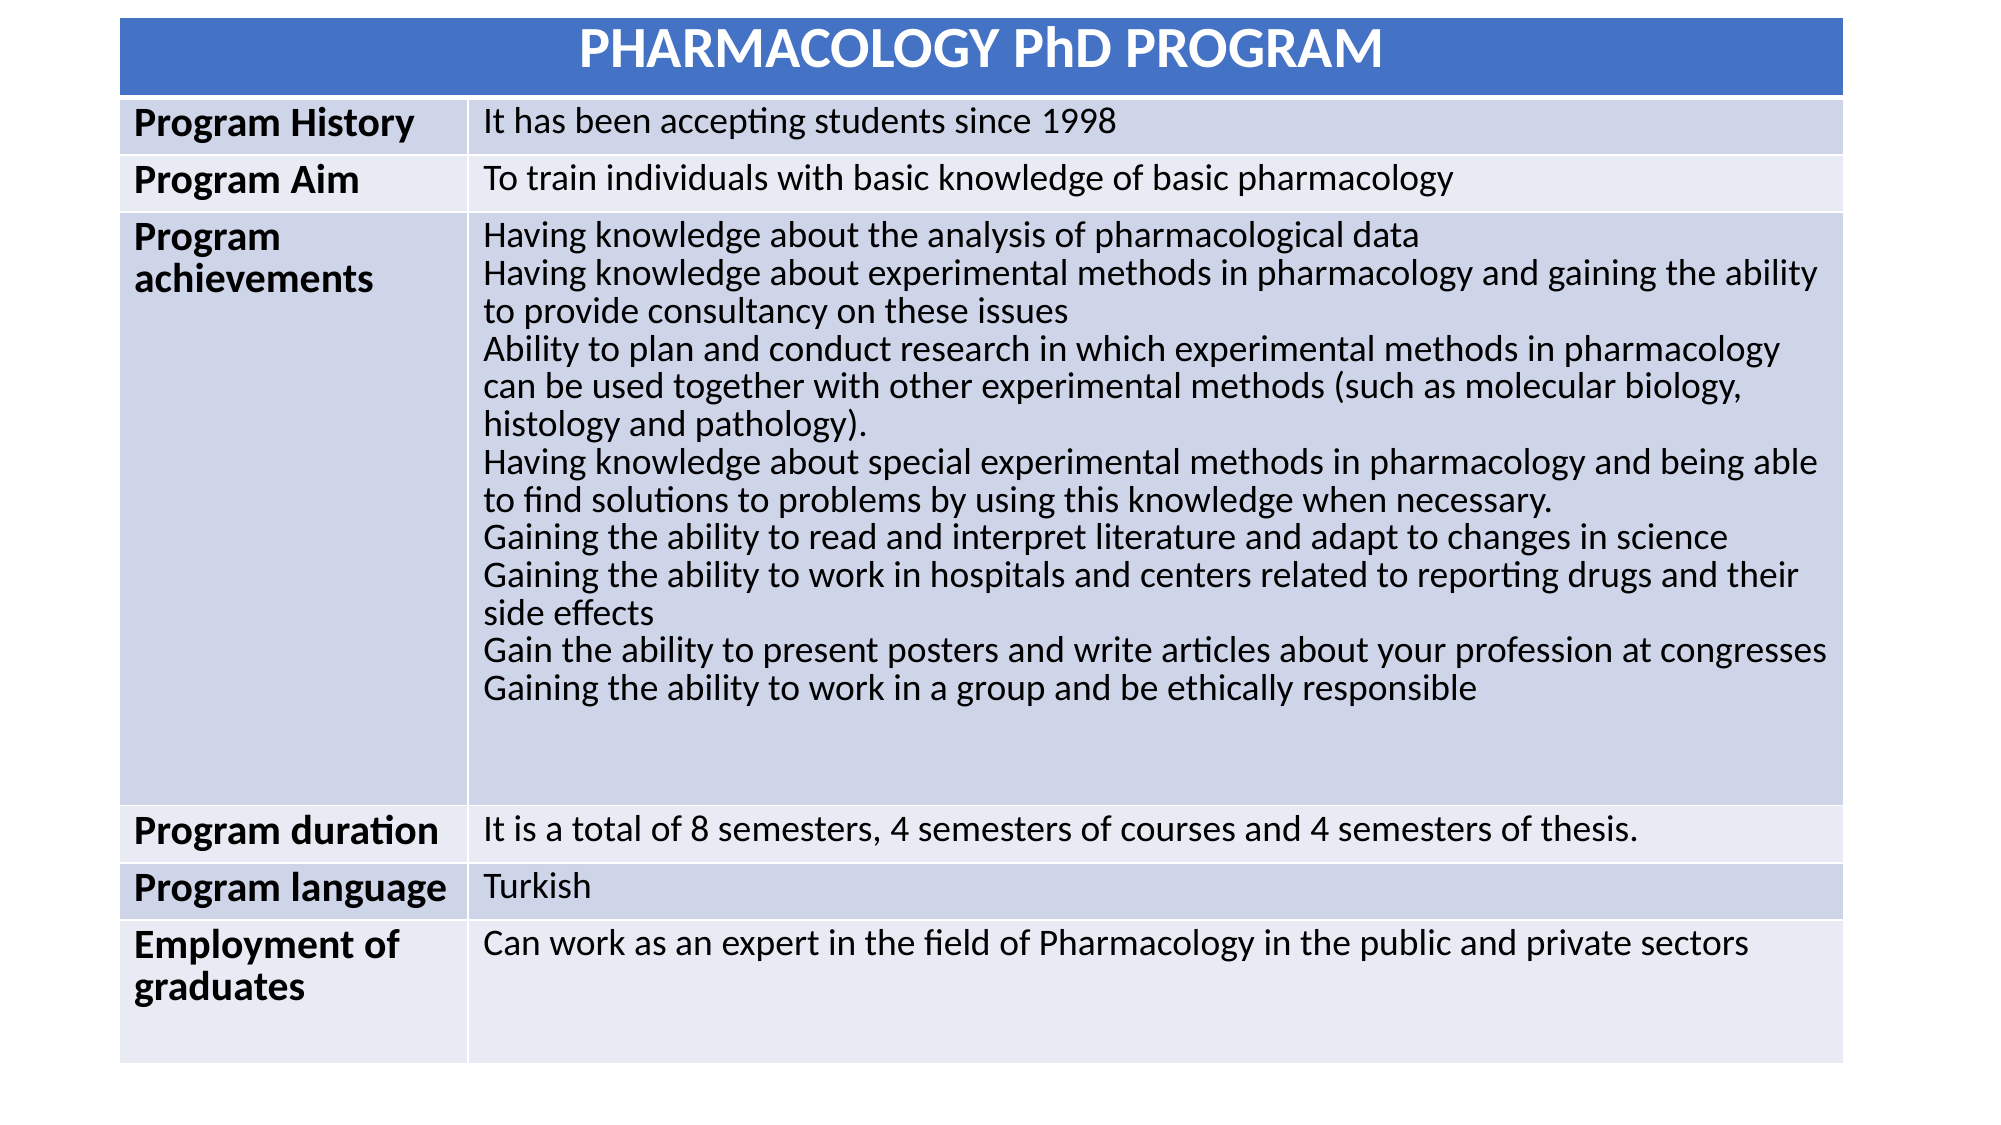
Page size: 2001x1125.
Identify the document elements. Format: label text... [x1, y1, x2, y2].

table_cell Program Aim [120, 156, 467, 211]
table_cell Can work as an expert in the field of Pharmacology in the public and private sectors [469, 921, 1843, 1063]
table_cell Program duration [120, 806, 467, 862]
table_cell Program achievements [120, 213, 467, 805]
table_cell It has been accepting students since 1998 [469, 100, 1843, 154]
table_cell Program History [120, 100, 467, 154]
table_cell Program language [120, 864, 467, 919]
table_cell Turkish [469, 864, 1843, 919]
table_header PHARMACOLOGY PhD PROGRAM [120, 18, 1843, 95]
table_cell Employment of graduates [120, 921, 467, 1063]
table_cell It is a total of 8 semesters, 4 semesters of courses and 4 semesters of thesis. [469, 806, 1843, 862]
table_cell Having knowledge about the analysis of pharmacological data Having knowledge about experimental methods in pharmacology and gaining the ability to provide consultancy on these issues Ability to plan and conduct research in which experimental methods in pharmacology can be used together with other experimental methods (such as molecular biology, histology and pathology). Having knowledge about special experimental methods in pharmacology and being able to find solutions to problems by using this knowledge when necessary. Gaining the ability to read and interpret literature and adapt to changes in science Gaining the ability to work in hospitals and centers related to reporting drugs and their side effects Gain the ability to present posters and write articles about your profession at congresses Gaining the ability to work in a group and be ethically responsible [469, 213, 1843, 805]
table_cell To train individuals with basic knowledge of basic pharmacology [469, 156, 1843, 211]
